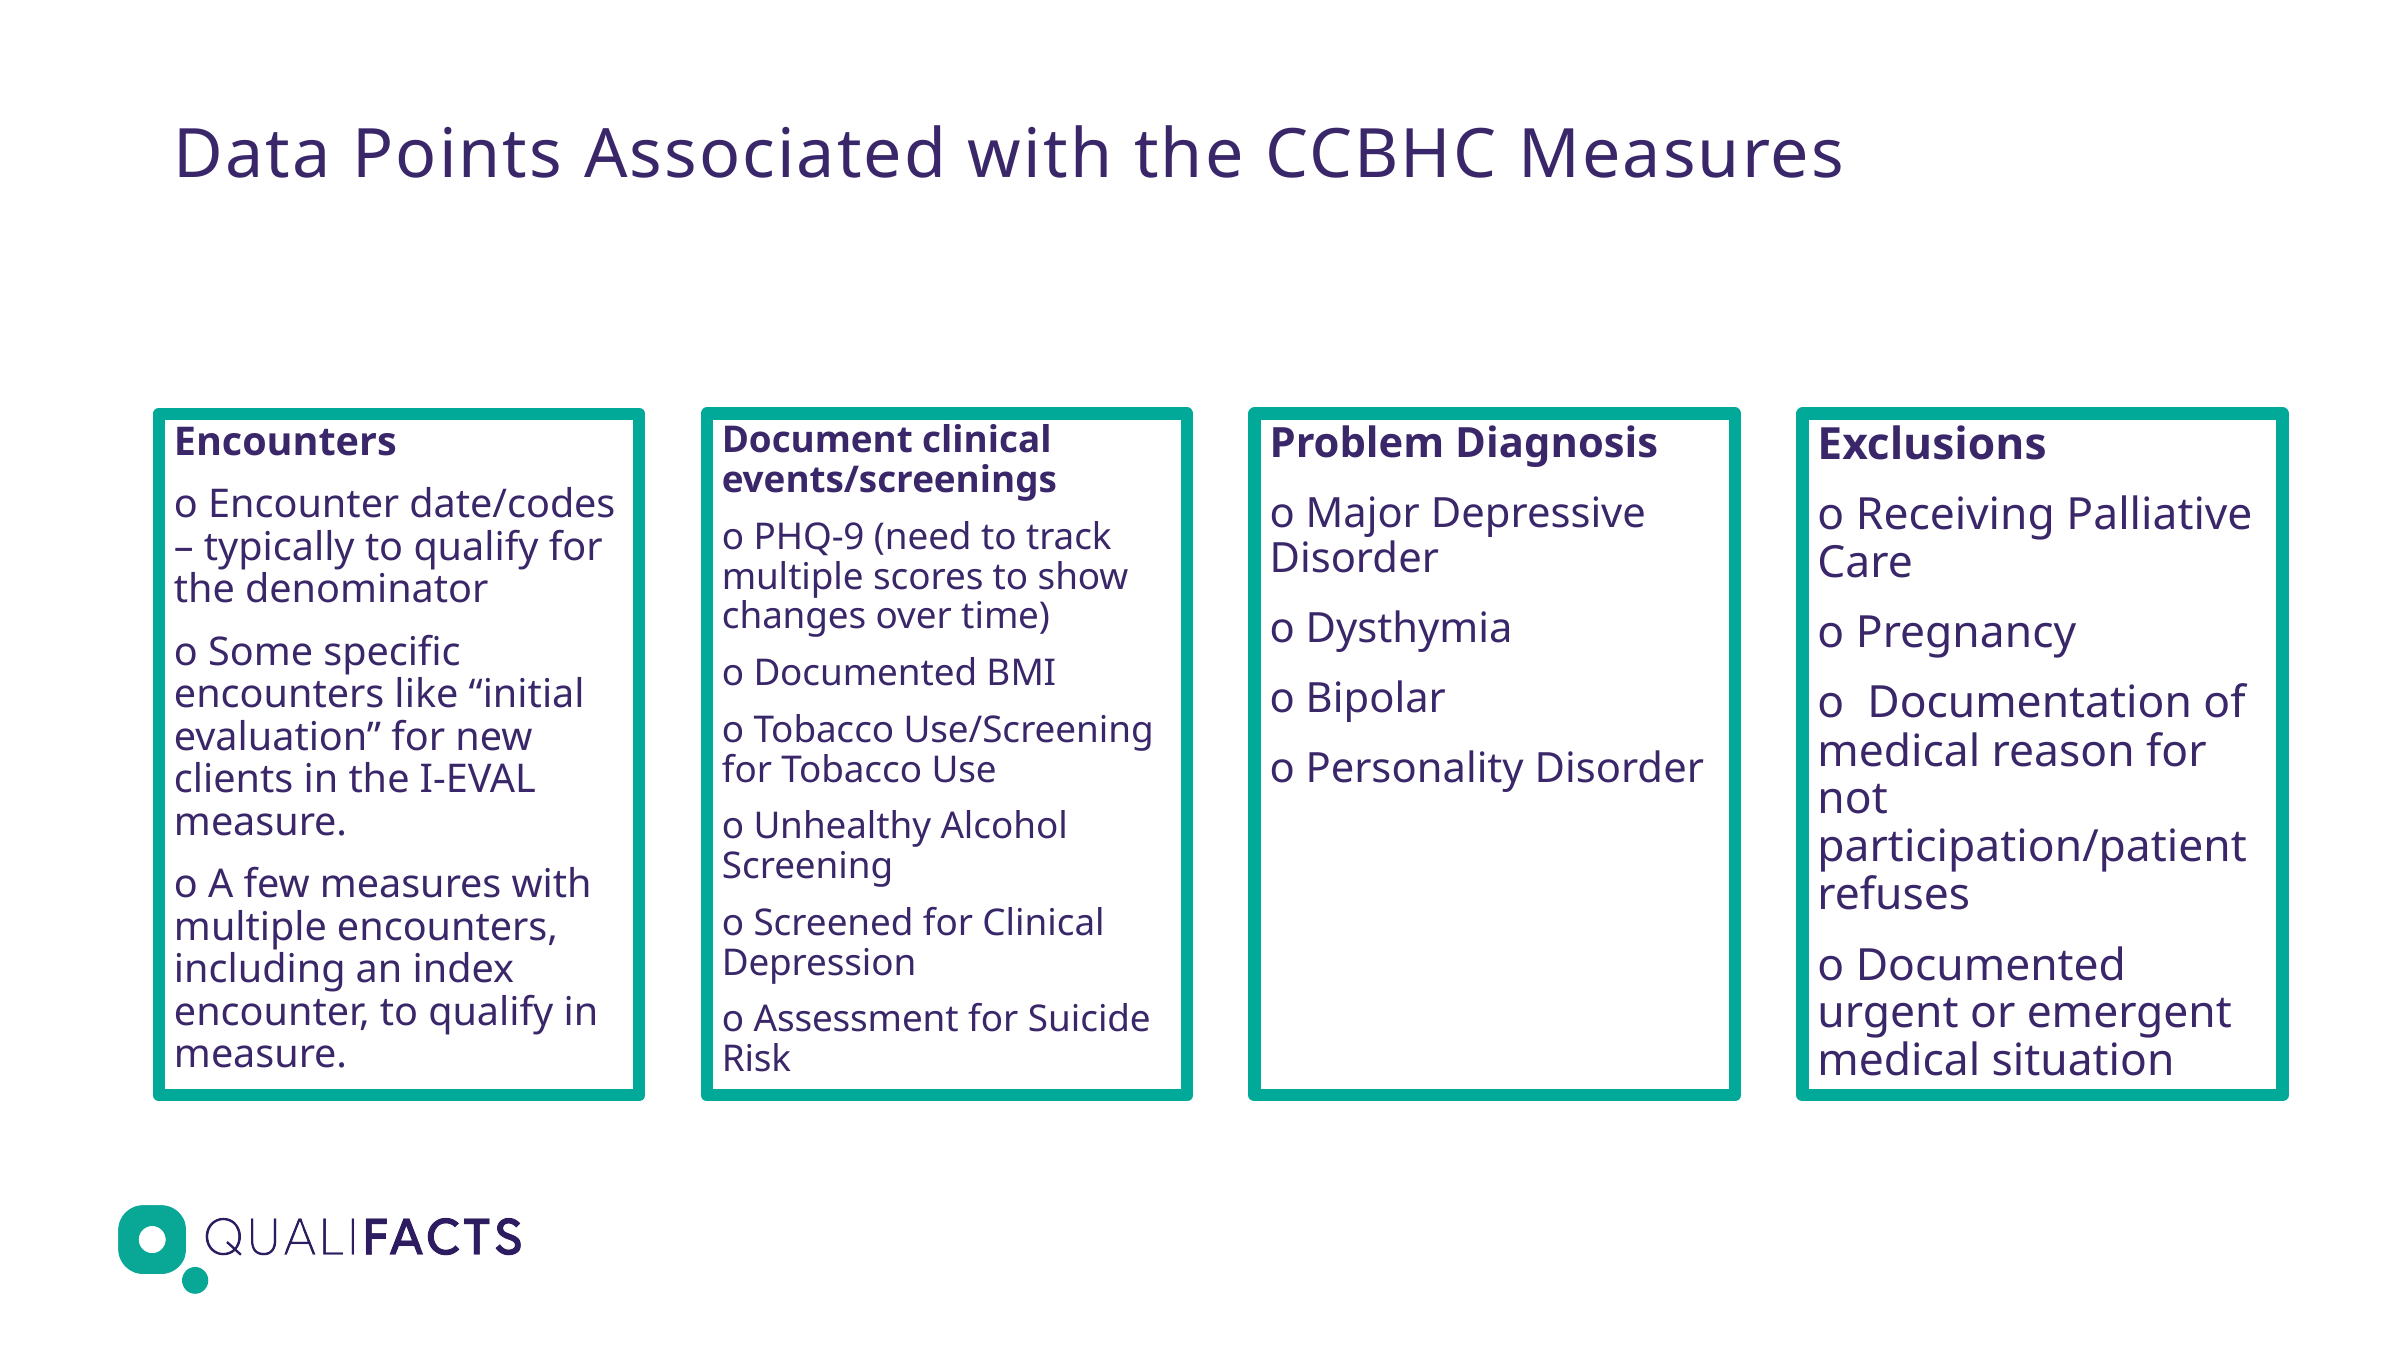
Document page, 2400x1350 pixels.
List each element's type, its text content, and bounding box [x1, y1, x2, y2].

text_box Document clinical events/screenings o PHQ-9 (need to track multiple scores to show changes over time) o Documented BMI o Tobacco Use/Screening for Tobacco Use o Unhealthy Alcohol Screening o Screened for Clinical Depression o Assessment for Suicide Risk [706, 413, 1188, 1096]
text_box Exclusions o Receiving Palliative Care o Pregnancy o Documentation of medical reason for not participation/patient refuses o Documented urgent or emergent medical situation [1802, 413, 2283, 1096]
list Encounters o Encounter date/codes – typically to qualify for the denominator o Some specific encounters like “initial evaluation” for new clients in the I-EVAL measure. o A few measures with multiple encounters, including an index encounter, to qualify in measure. [158, 413, 640, 1096]
title Data Points Associated with the CCBHC Measures [158, 111, 1959, 255]
text_box Problem Diagnosis o Major Depressive Disorder o Dysthymia o Bipolar o Personality Disorder [1254, 413, 1735, 1096]
picture [118, 1205, 521, 1294]
